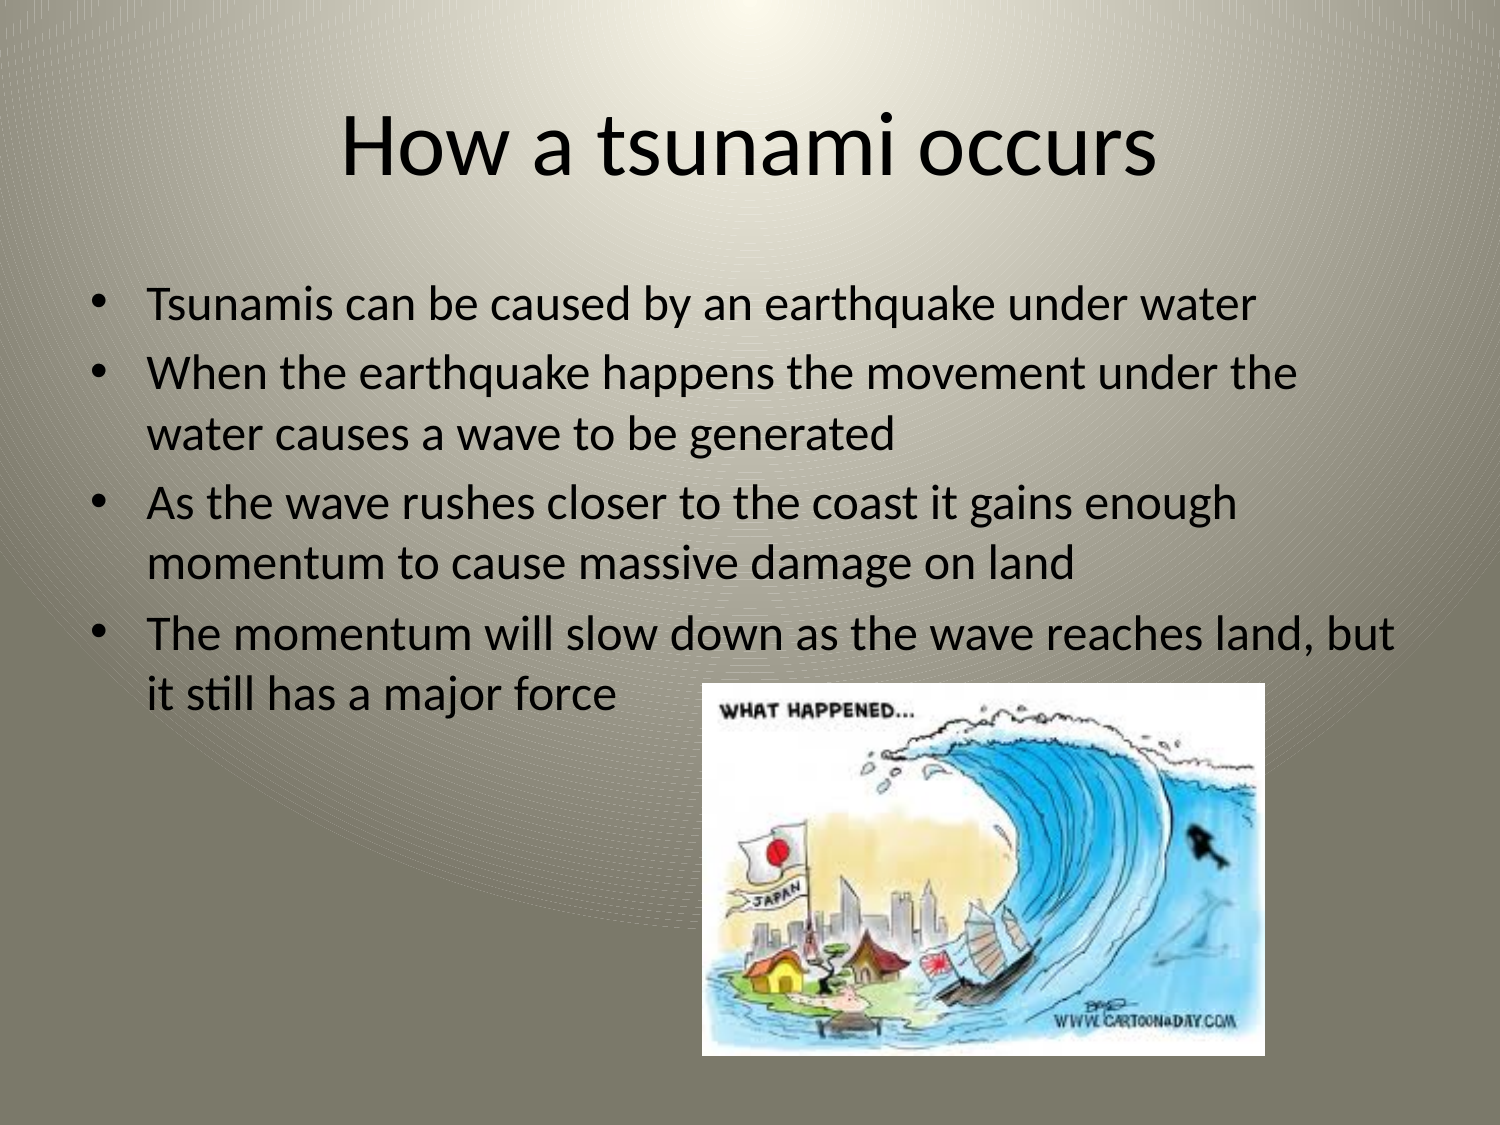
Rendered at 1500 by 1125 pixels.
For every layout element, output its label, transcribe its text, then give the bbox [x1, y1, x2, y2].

picture [702, 683, 1265, 1057]
title How a tsunami occurs [75, 45, 1425, 233]
list Tsunamis can be caused by an earthquake under water When the earthquake happens the movement under the water causes a wave to be generated As the wave rushes closer to the coast it gains enough momentum to cause massive damage on land The momentum will slow down as the wave reaches land, but it still has a major force [75, 262, 1425, 1005]
